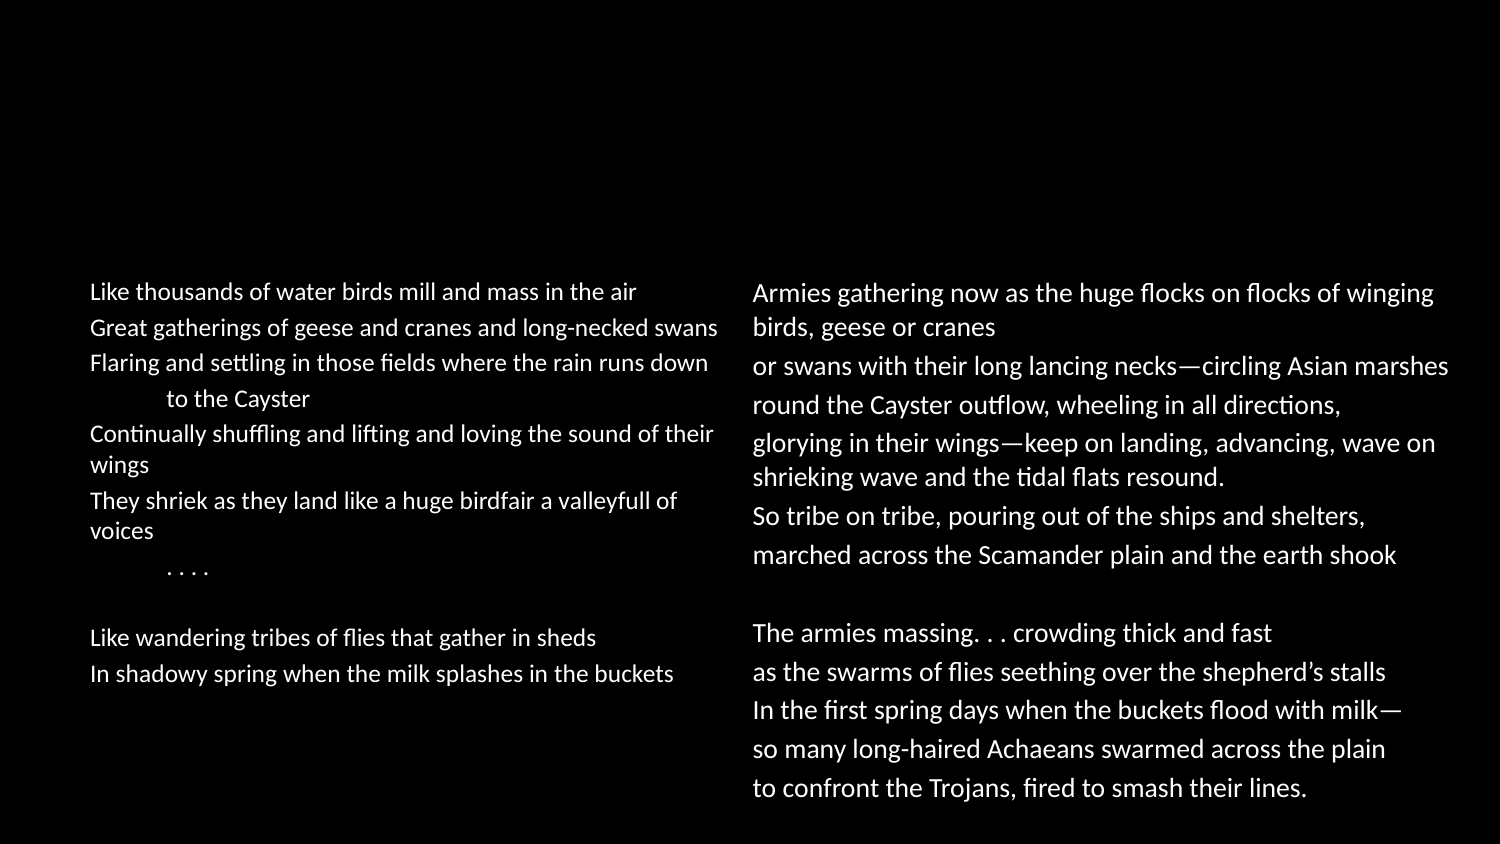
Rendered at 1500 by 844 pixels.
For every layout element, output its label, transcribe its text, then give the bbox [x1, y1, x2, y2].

list Armies gathering now as the huge flocks on flocks of winging birds, geese or cranes or swans with their long lancing necks—circling Asian marshes round the Cayster outflow, wheeling in all directions, glorying in their wings—keep on landing, advancing, wave on shrieking wave and the tidal flats resound. So tribe on tribe, pouring out of the ships and shelters, marched across the Scamander plain and the earth shook The armies massing. . . crowding thick and fast as the swarms of flies seething over the shepherd’s stalls In the first spring days when the buckets flood with milk— so many long-haired Achaeans swarmed across the plain to confront the Trojans, fired to smash their lines. [737, 267, 1500, 821]
list Like thousands of water birds mill and mass in the air Great gatherings of geese and cranes and long-necked swans Flaring and settling in those fields where the rain runs down to the Cayster Continually shuffling and lifting and loving the sound of their wings They shriek as they land like a huge birdfair a valleyfull of voices . . . . Like wandering tribes of flies that gather in sheds In shadowy spring when the milk splashes in the buckets [75, 267, 737, 754]
